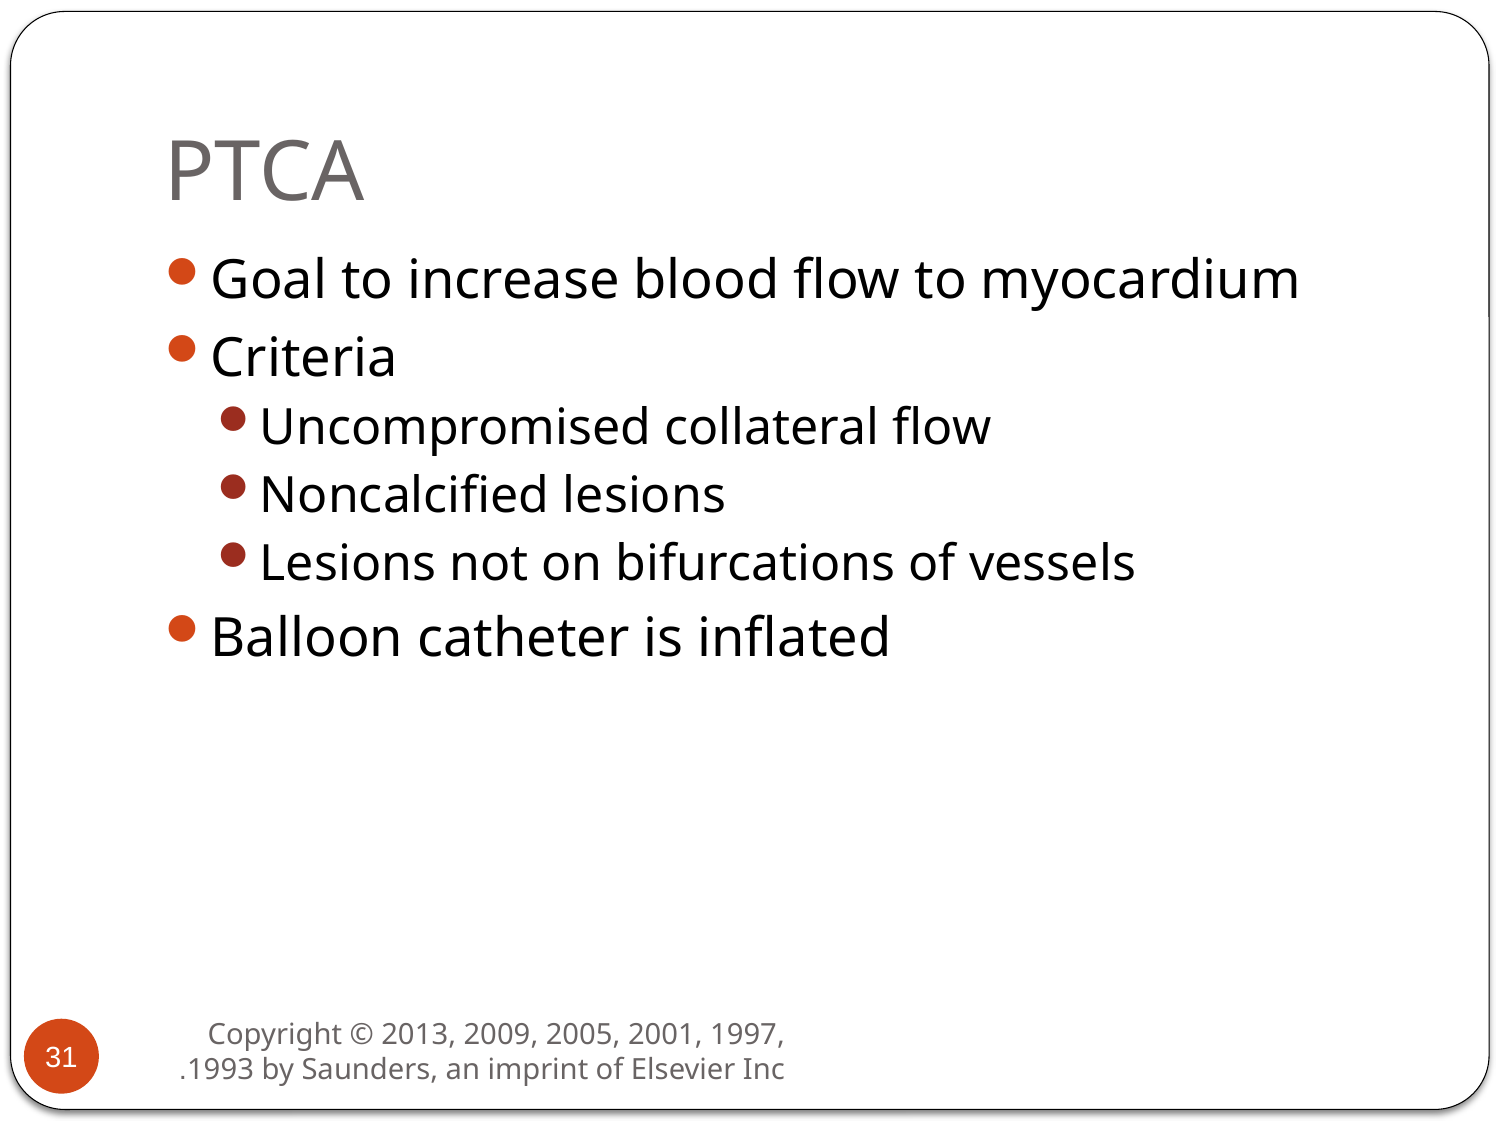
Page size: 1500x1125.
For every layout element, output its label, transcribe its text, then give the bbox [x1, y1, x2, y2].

footer Copyright © 2013, 2009, 2005, 2001, 1997, 1993 by Saunders, an imprint of Elsevier Inc. [150, 1012, 800, 1088]
slide_number 31 [23, 1018, 99, 1094]
list Goal to increase blood flow to myocardium Criteria Uncompromised collateral flow Noncalcified lesions Lesions not on bifurcations of vessels Balloon catheter is inflated [150, 237, 1425, 988]
title PTCA [150, 45, 1425, 233]
